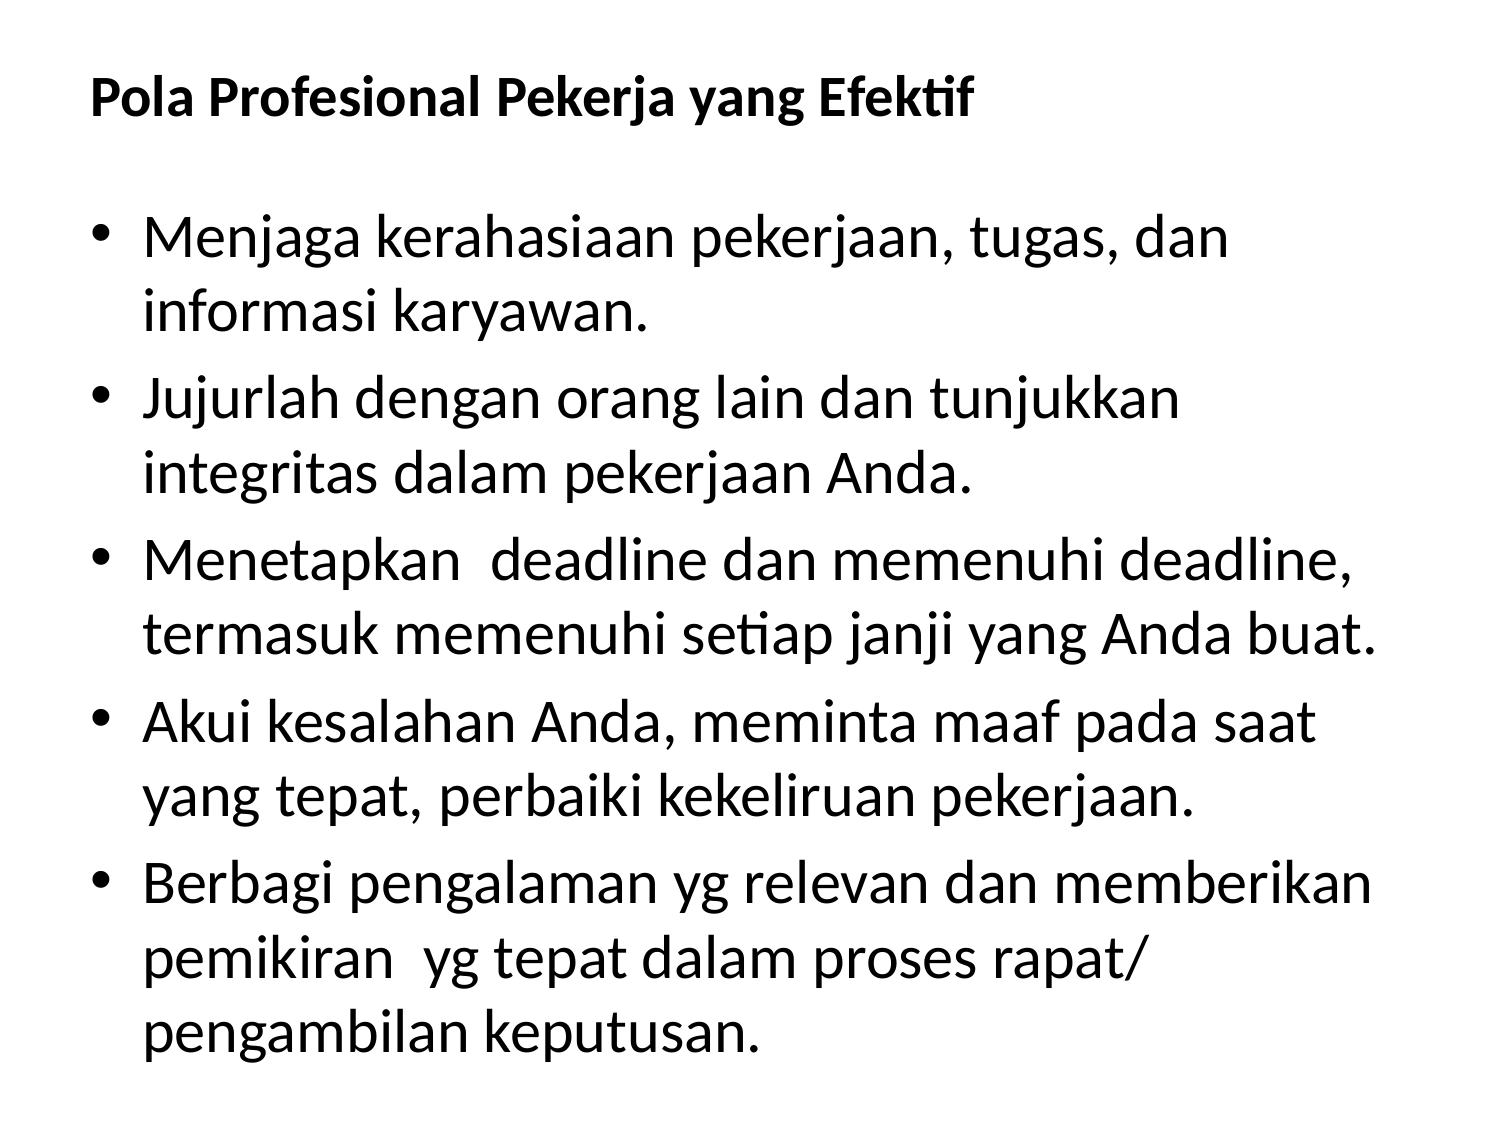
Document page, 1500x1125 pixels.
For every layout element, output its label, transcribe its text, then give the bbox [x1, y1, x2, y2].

list Menjaga kerahasiaan pekerjaan, tugas, dan informasi karyawan. Jujurlah dengan orang lain dan tunjukkan integritas dalam pekerjaan Anda. Menetapkan deadline dan memenuhi deadline, termasuk memenuhi setiap janji yang Anda buat. Akui kesalahan Anda, meminta maaf pada saat yang tepat, perbaiki kekeliruan pekerjaan. Berbagi pengalaman yg relevan dan memberikan pemikiran yg tepat dalam proses rapat/ pengambilan keputusan. [75, 187, 1425, 1075]
title Pola Profesional Pekerja yang Efektif [75, 0, 1425, 138]
